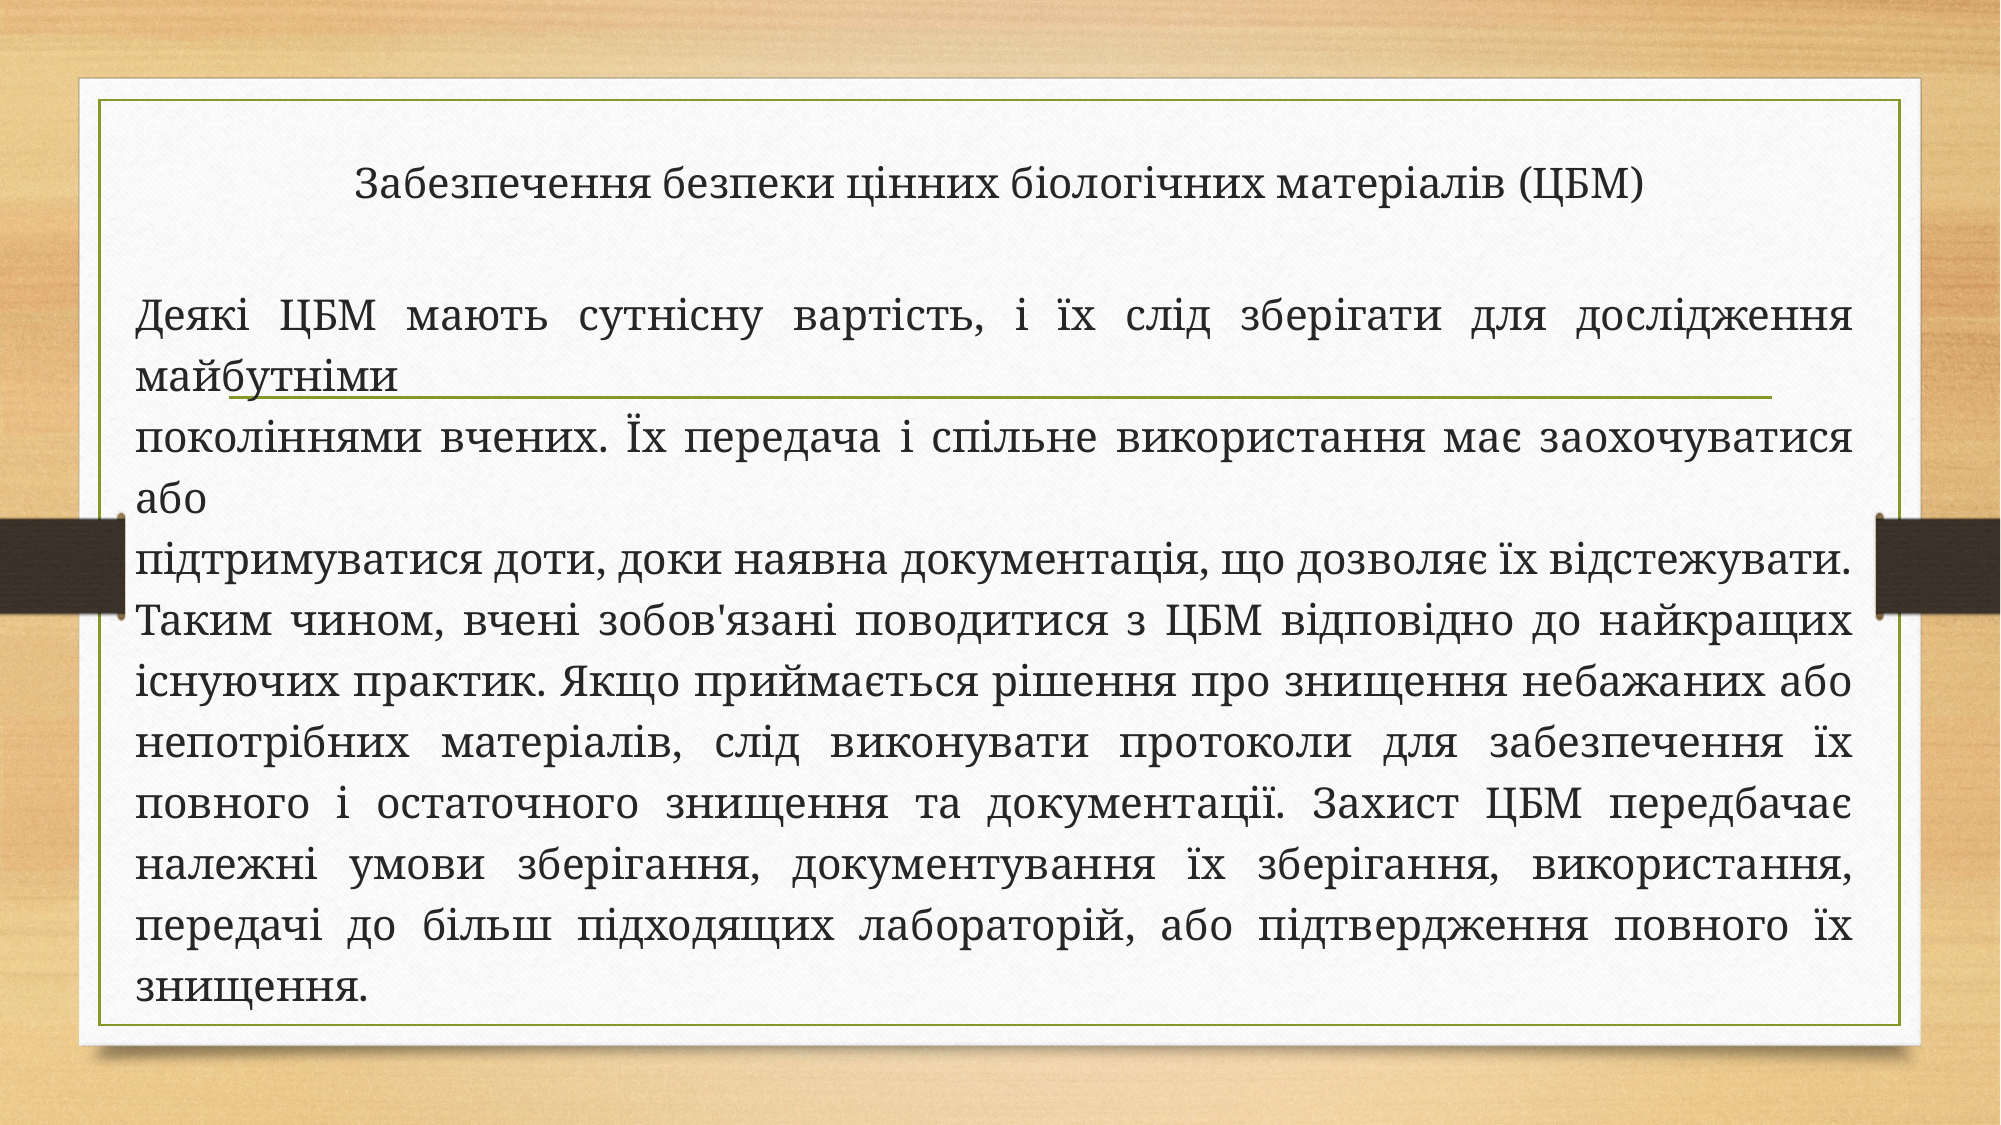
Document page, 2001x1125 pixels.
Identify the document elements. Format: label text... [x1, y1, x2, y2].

title Забезпечення безпеки цінних біологічних матеріалів (ЦБМ) [212, 134, 1788, 230]
picture [0, 0, 2001, 1125]
list Деякі ЦБМ мають сутнісну вартість, і їх слід зберігати для дослідження майбутніми поколіннями вчених. Їх передача і спільне використання має заохочуватися або підтримуватися доти, доки наявна документація, що дозволяє їх відстежувати. Таким чином, вчені зобов'язані поводитися з ЦБМ відповідно до найкращих існуючих практик. Якщо приймається рішення про знищення небажаних або непотрібних матеріалів, слід виконувати протоколи для забезпечення їх повного і остаточного знищення та документації. Захист ЦБМ передбачає належні умови зберігання, документування їх зберігання, використання, передачі до більш підходящих лабораторій, або підтвердження повного їх знищення. [120, 270, 1869, 1029]
